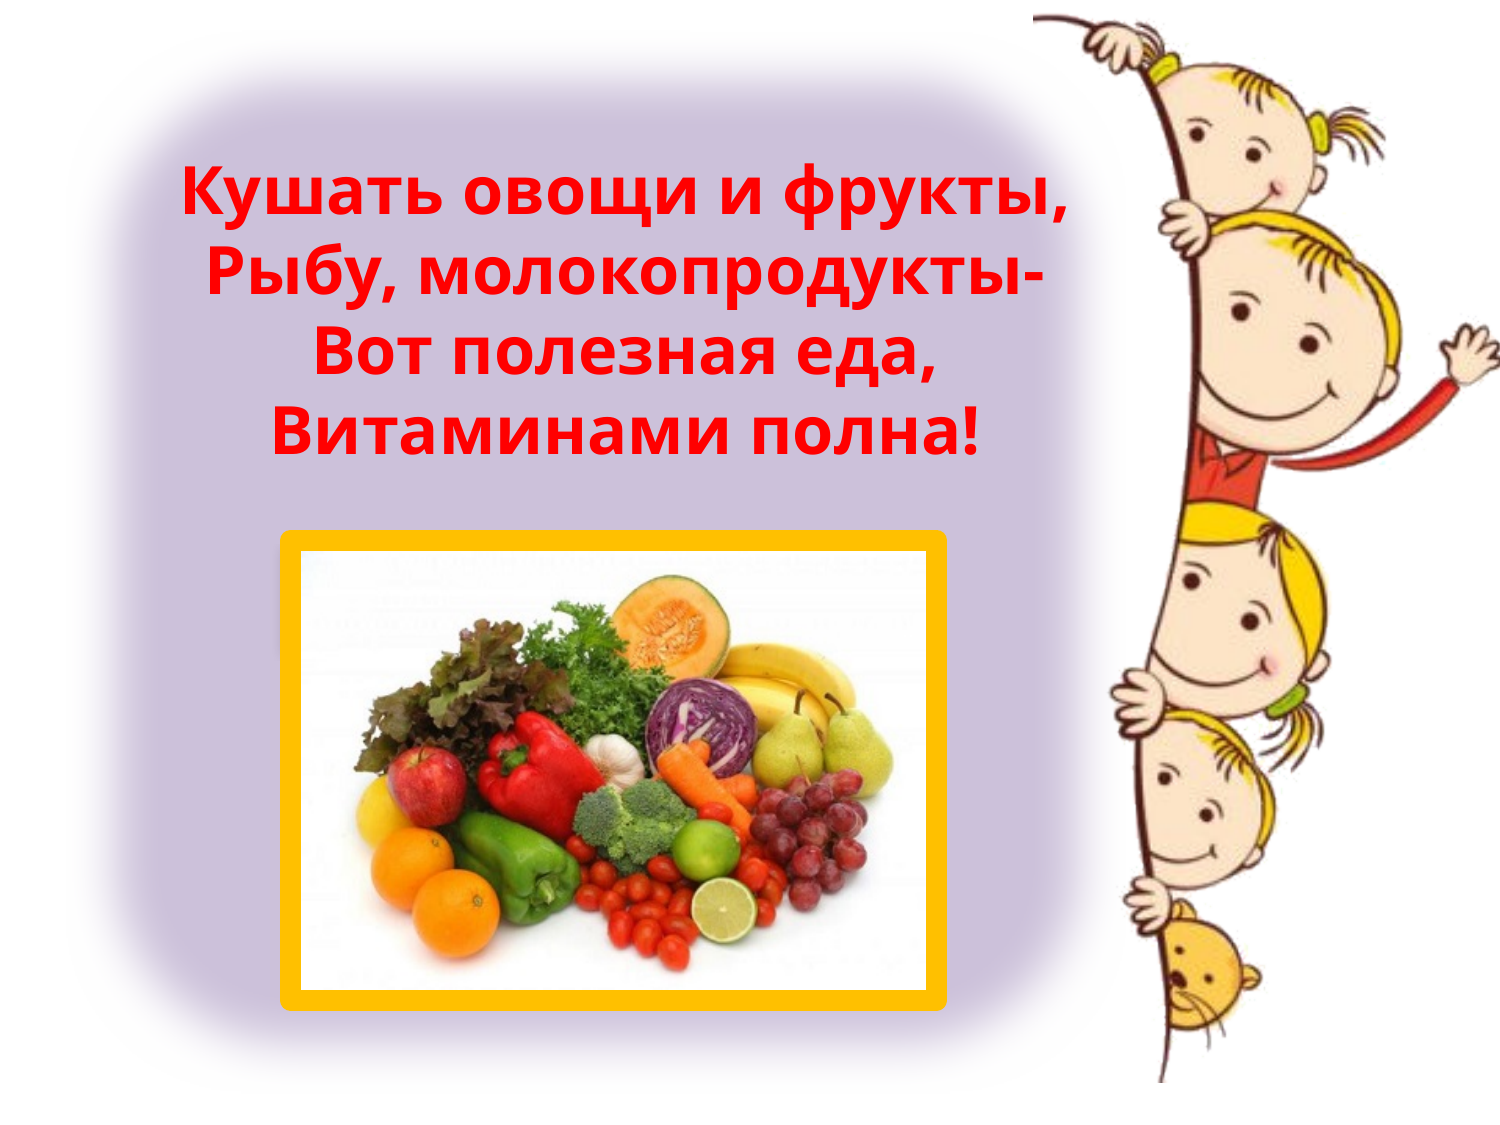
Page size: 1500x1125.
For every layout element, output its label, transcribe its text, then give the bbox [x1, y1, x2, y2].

picture [1033, 0, 1500, 1083]
picture [300, 550, 927, 990]
title Кушать овощи и фрукты, Рыбу, молокопродукты- Вот полезная еда, Витаминами полна! [74, 44, 1176, 681]
